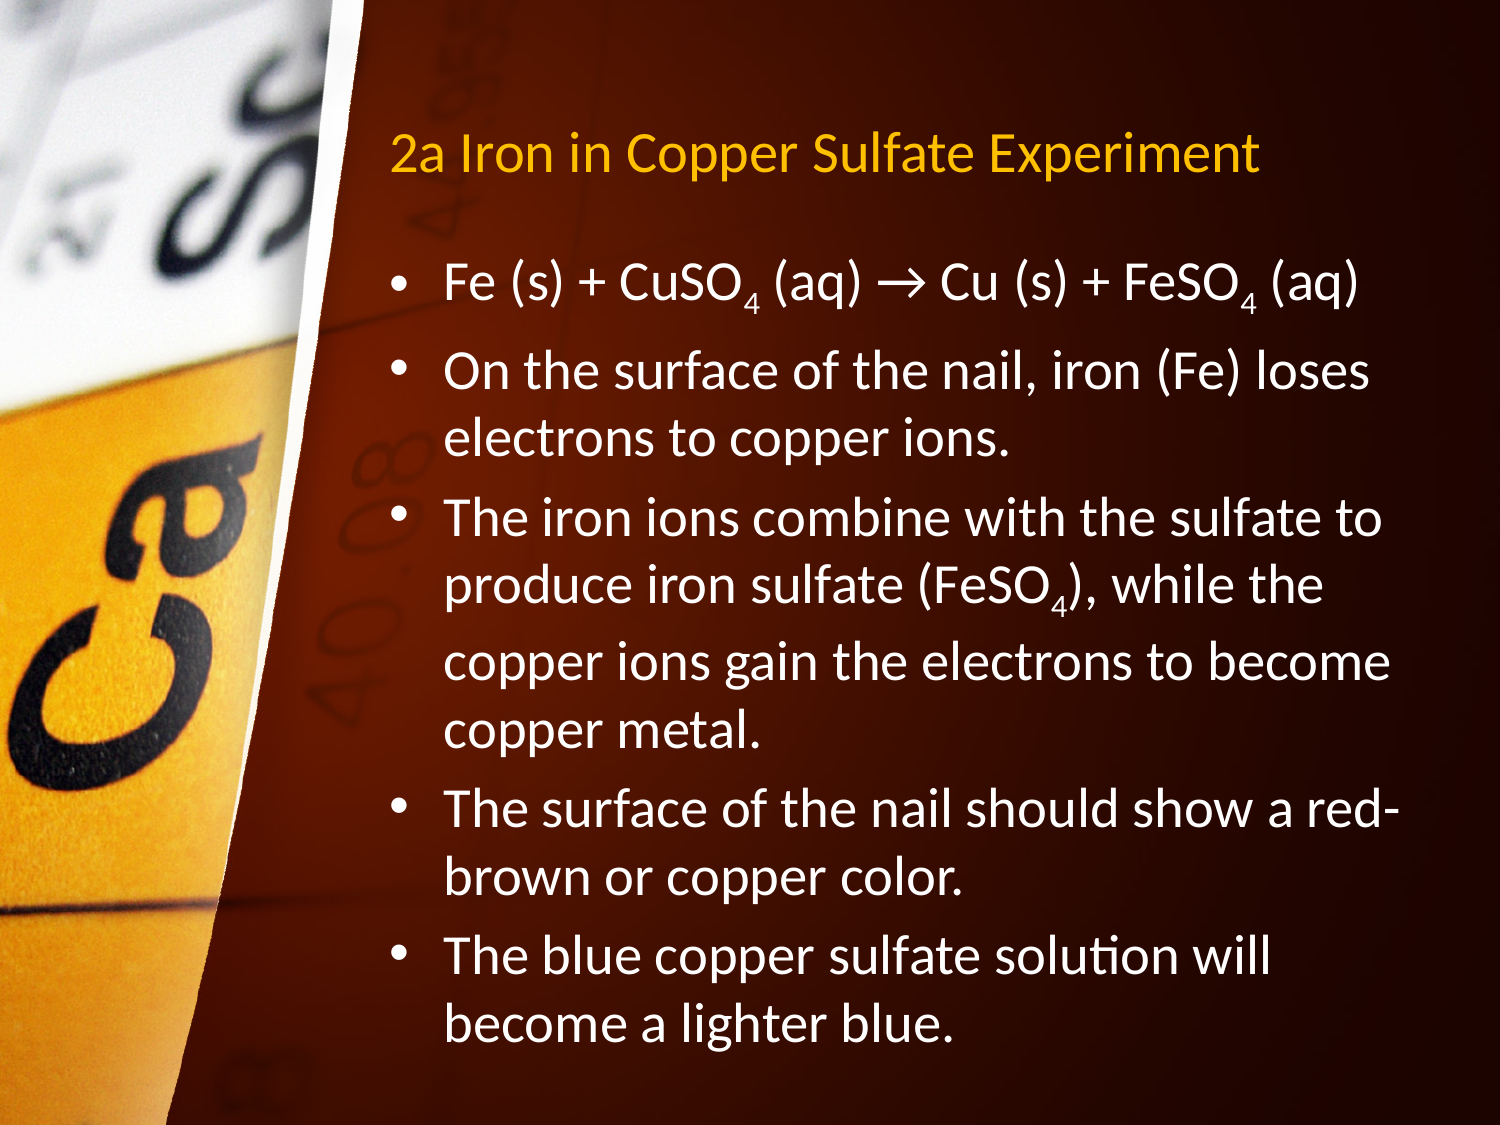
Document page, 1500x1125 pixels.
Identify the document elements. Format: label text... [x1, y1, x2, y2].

picture [0, 0, 1500, 1125]
title 2a Iron in Copper Sulfate Experiment [374, 86, 1427, 212]
list Fe (s) + CuSO4 (aq) → Cu (s) + FeSO4 (aq) On the surface of the nail, iron (Fe) loses electrons to copper ions. The iron ions combine with the sulfate to produce iron sulfate (FeSO4), while the copper ions gain the electrons to become copper metal. The surface of the nail should show a red-brown or copper color. The blue copper sulfate solution will become a lighter blue. [374, 236, 1427, 1064]
